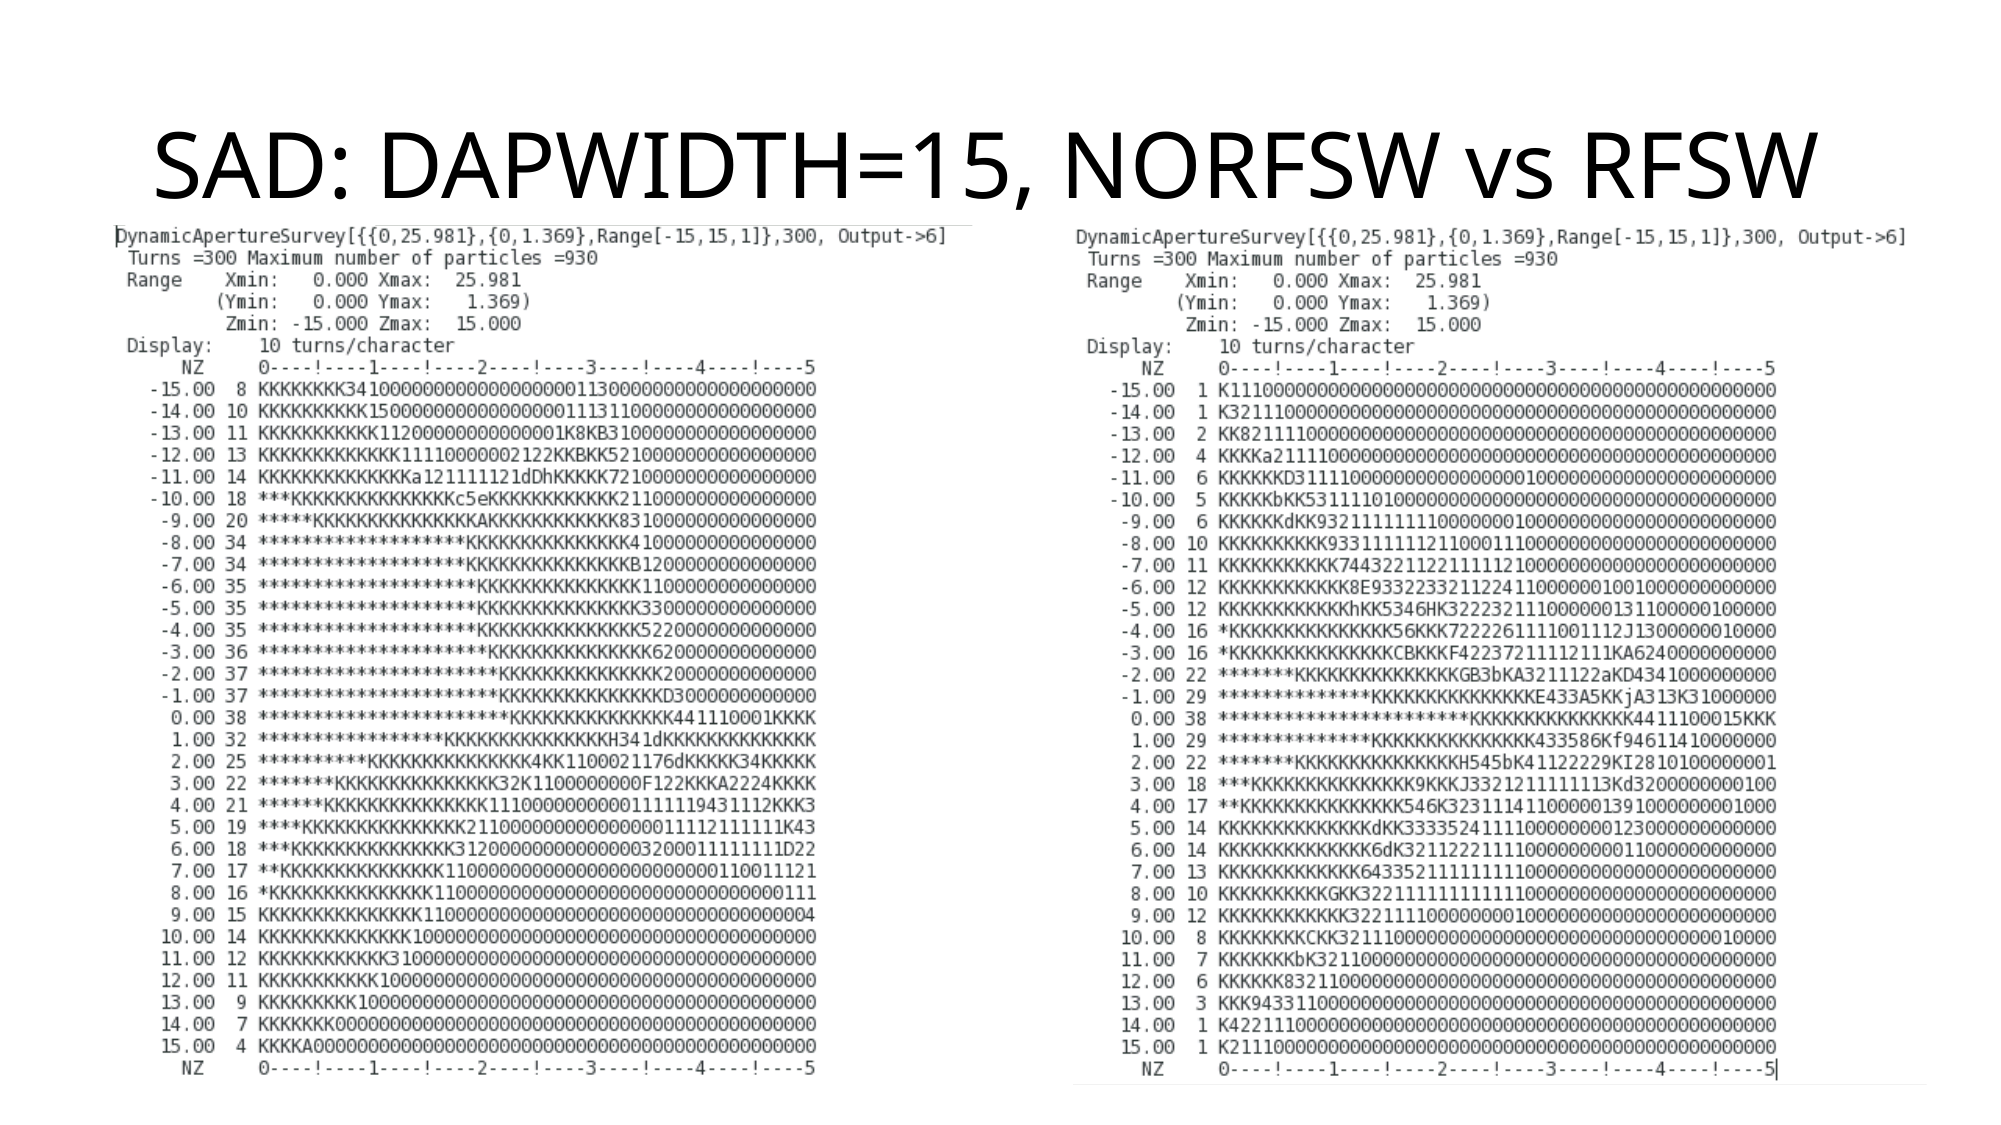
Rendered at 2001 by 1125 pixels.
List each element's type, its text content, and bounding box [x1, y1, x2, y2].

title SAD: DAPWIDTH=15, NORFSW vs RFSW [137, 59, 1863, 278]
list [113, 225, 973, 1081]
picture [1073, 227, 1927, 1085]
